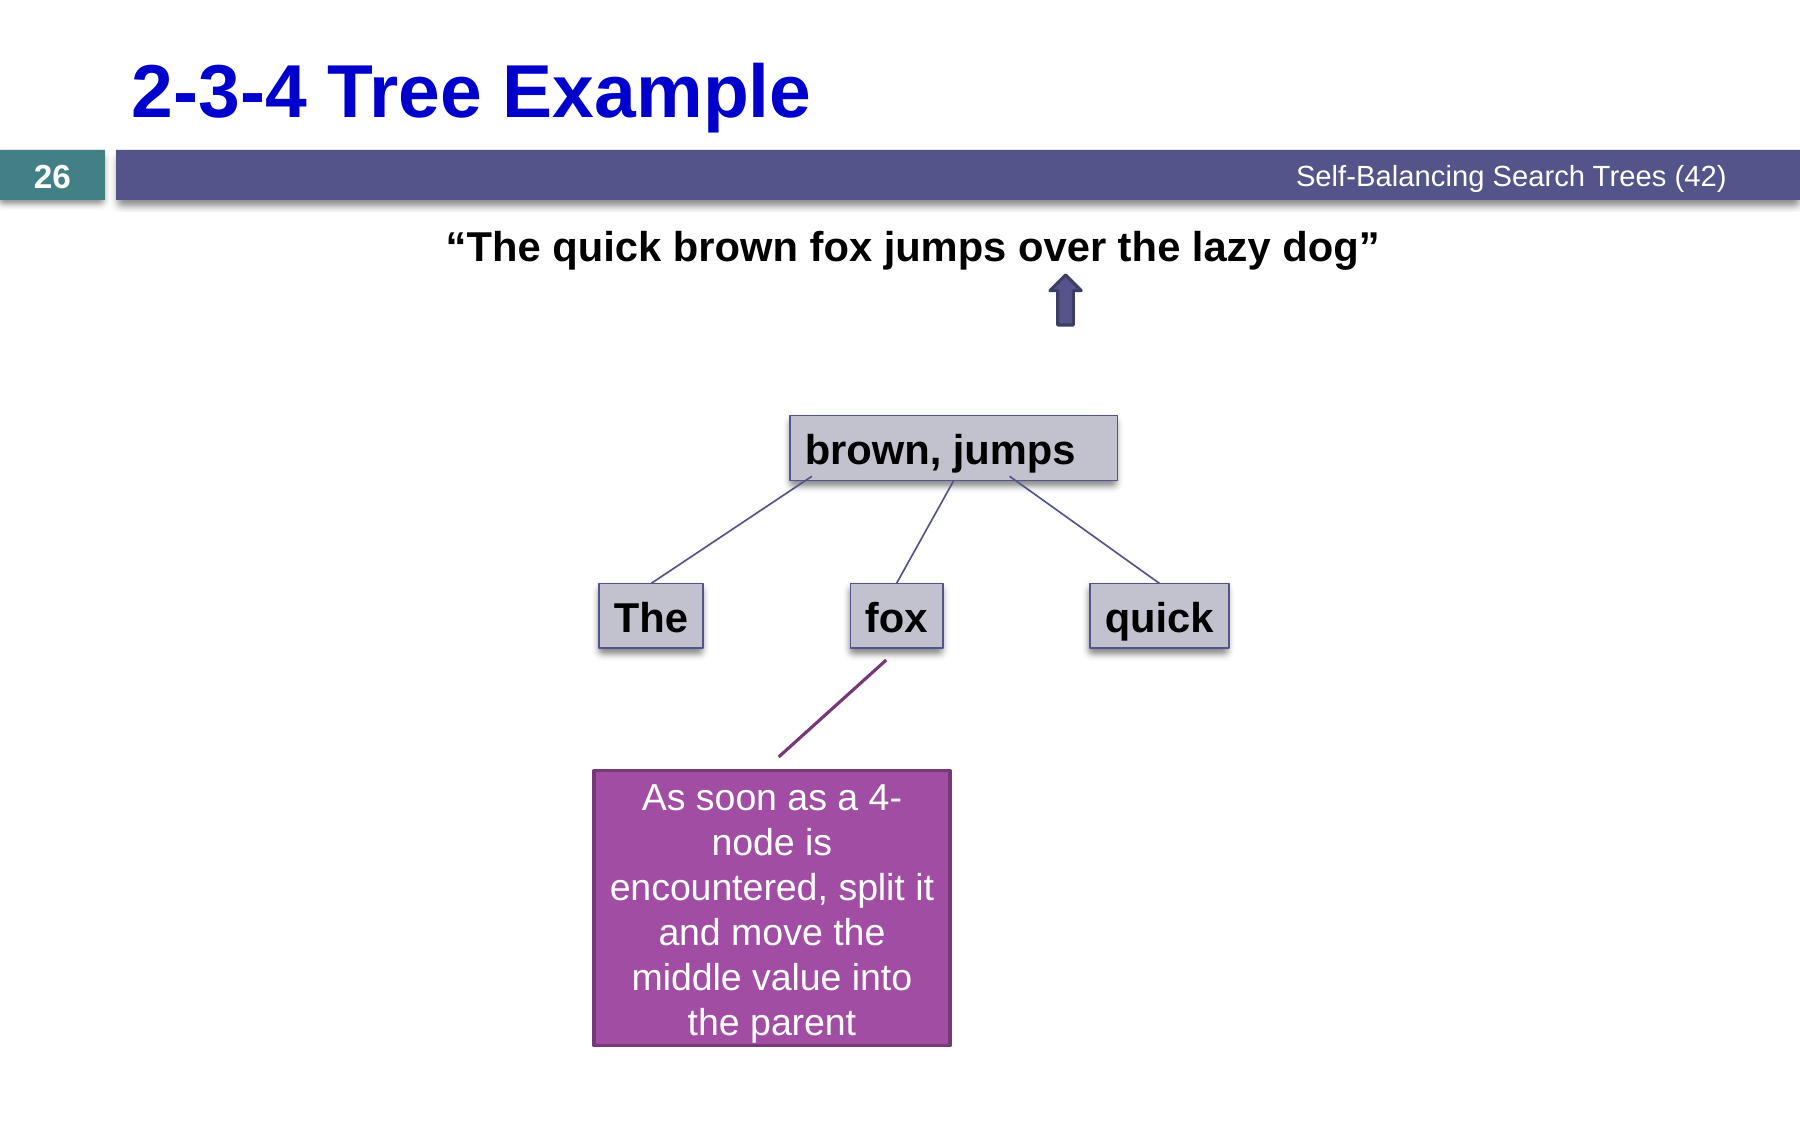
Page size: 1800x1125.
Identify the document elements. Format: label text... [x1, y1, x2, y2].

text_box quick [1089, 583, 1230, 649]
text_box [1048, 273, 1083, 327]
title 2-3-4 Tree Example [116, 27, 1723, 149]
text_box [1009, 475, 1160, 584]
text_box brown, jumps [789, 415, 1118, 481]
list “The quick brown fox jumps over the lazy dog” [249, 212, 1588, 288]
text_box As soon as a 4-node is encountered, split it and move the middle value into the parent [777, 658, 888, 759]
text_box The [598, 583, 704, 649]
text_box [896, 480, 955, 584]
text_box fox [850, 583, 944, 649]
text_box As soon as a 4-node is encountered, split it and move the middle value into the parent [592, 769, 952, 1047]
slide_number 26 [0, 149, 105, 200]
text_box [650, 475, 813, 584]
footer Self-Balancing Search Trees (42) [675, 149, 1743, 202]
